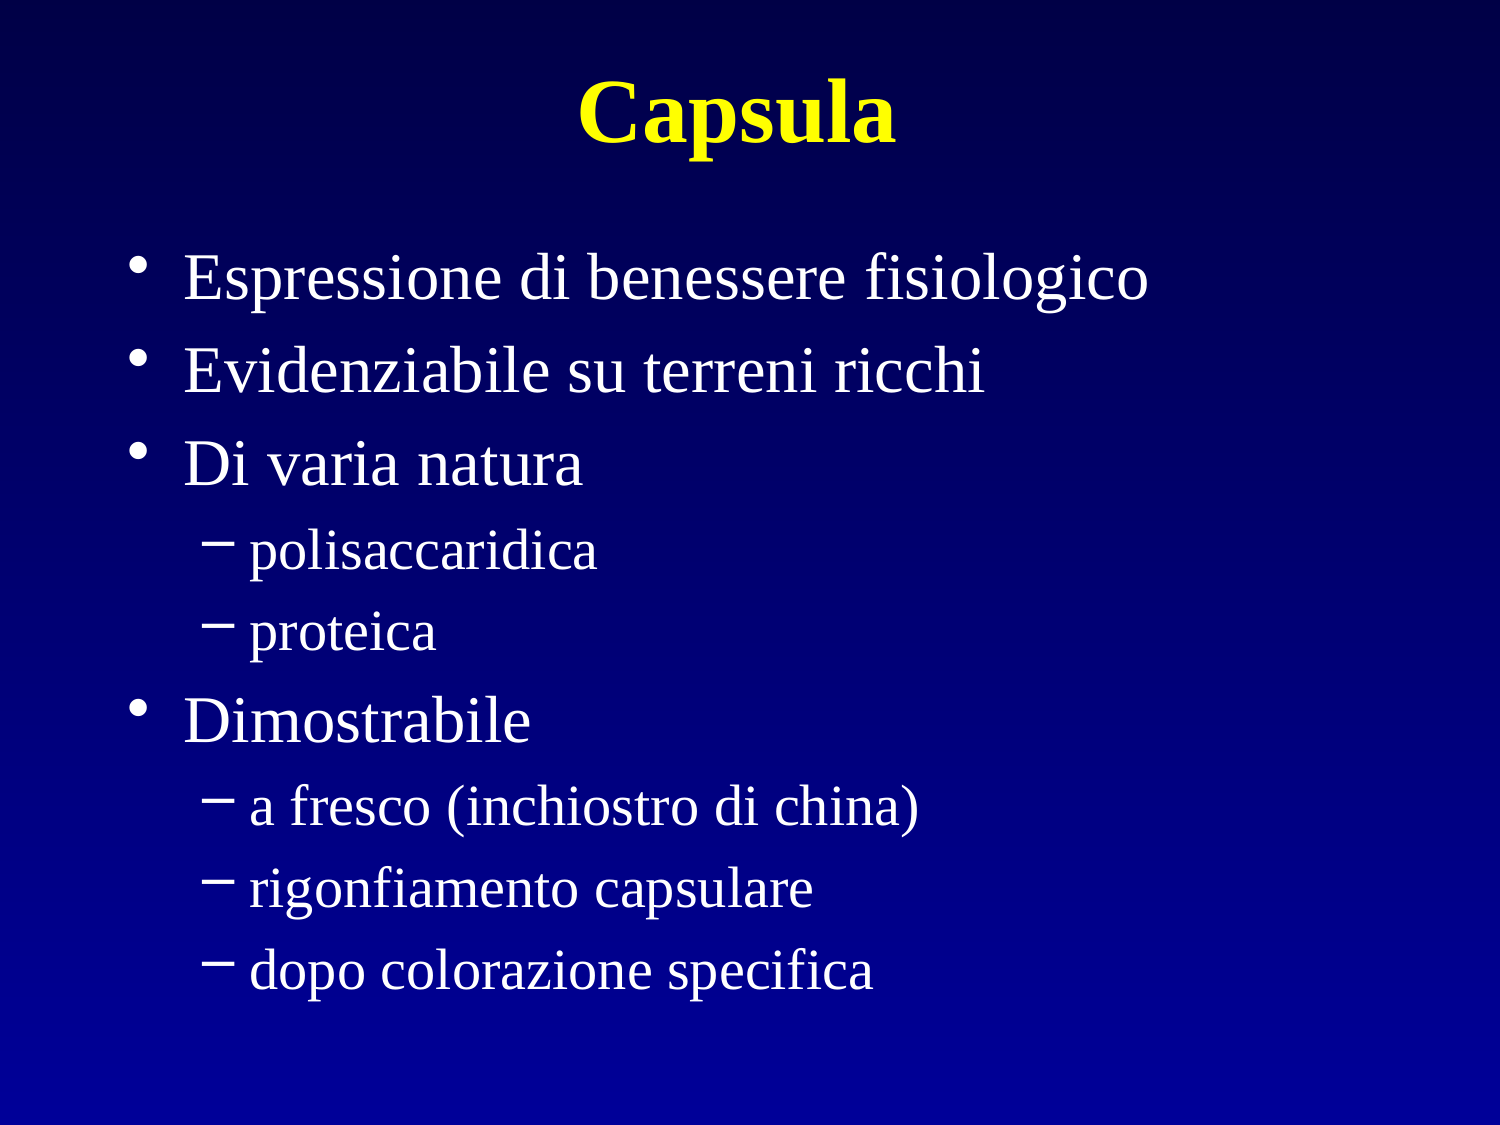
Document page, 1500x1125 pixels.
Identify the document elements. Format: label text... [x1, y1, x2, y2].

title Capsula [99, 12, 1375, 200]
list Espressione di benessere fisiologico Evidenziabile su terreni ricchi Di varia natura polisaccaridica proteica Dimostrabile a fresco (inchiostro di china) rigonfiamento capsulare dopo colorazione specifica [112, 224, 1388, 1050]
